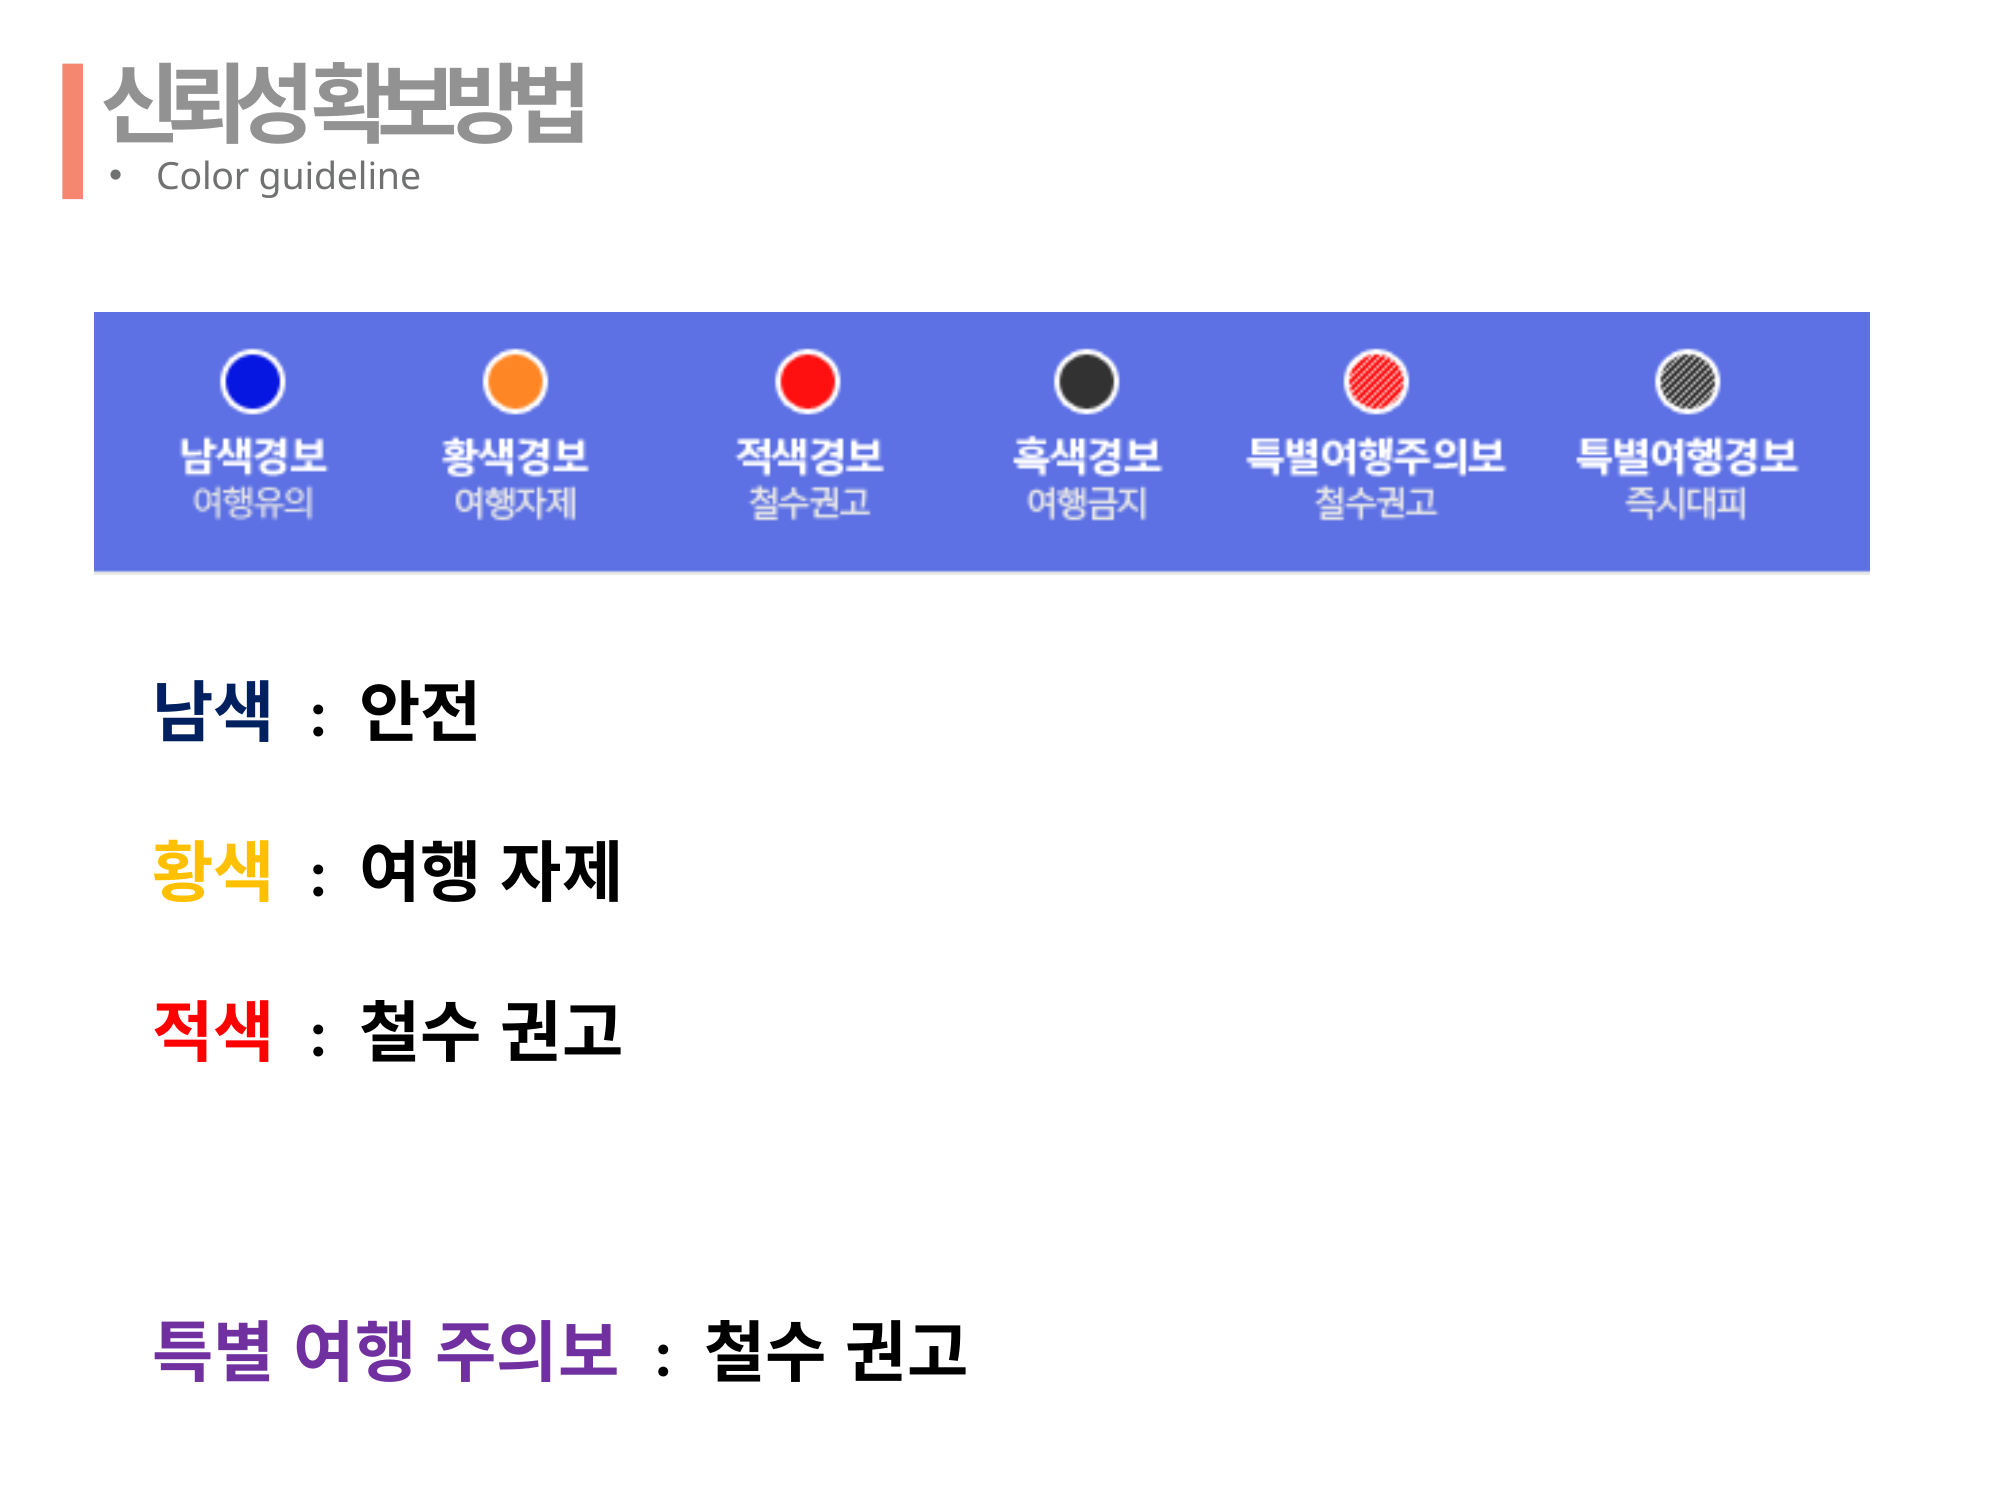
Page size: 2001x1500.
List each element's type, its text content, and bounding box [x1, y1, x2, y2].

text_box 남색 : 안전 황색 : 여행 자제 적색 : 철수 권고 특별 여행 주의보 : 철수 권고 [137, 662, 1300, 1397]
text_box [62, 63, 83, 200]
picture [94, 312, 1870, 576]
title 신뢰성 확보방법 Color guideline [98, 51, 682, 302]
